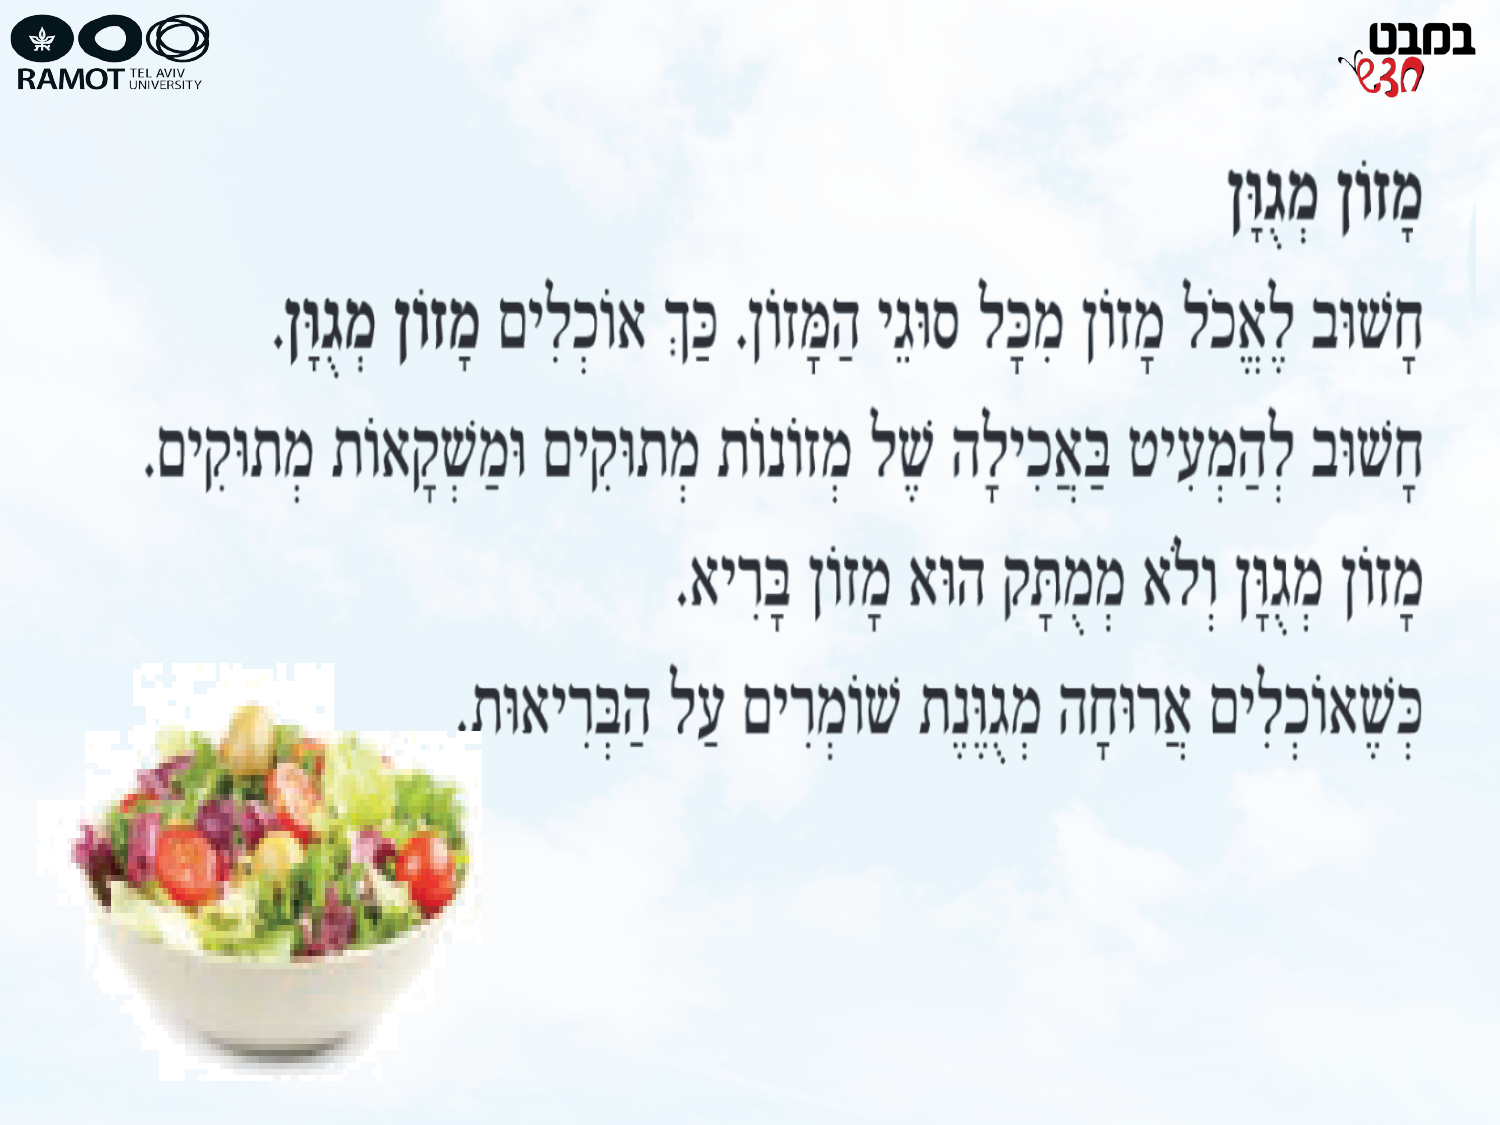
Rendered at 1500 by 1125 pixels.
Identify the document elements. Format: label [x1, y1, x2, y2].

picture [0, 4, 220, 98]
picture [37, 134, 1476, 1107]
picture [1337, 22, 1476, 98]
